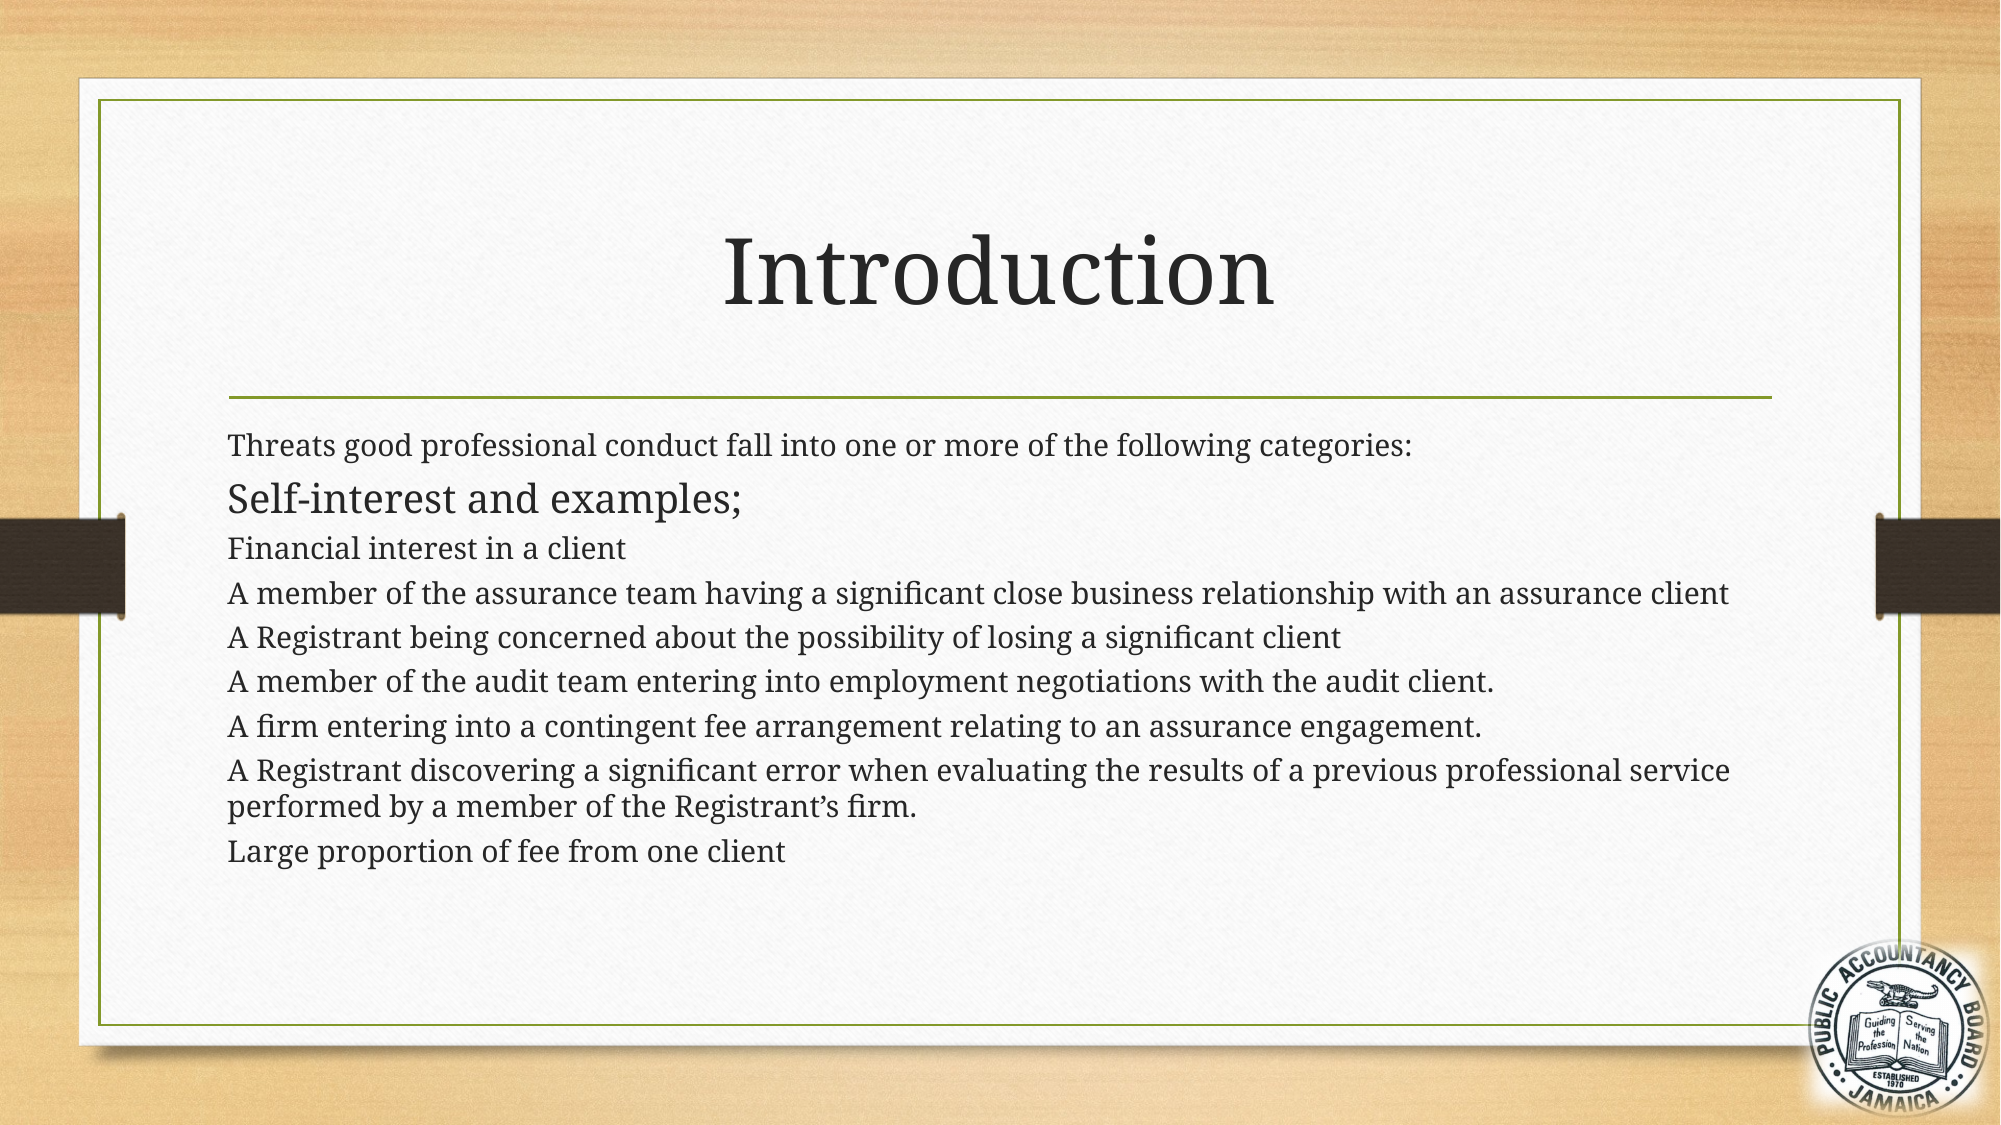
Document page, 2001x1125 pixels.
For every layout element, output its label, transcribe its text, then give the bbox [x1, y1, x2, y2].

list Threats good professional conduct fall into one or more of the following categories: Self-interest and examples; Financial interest in a client A member of the assurance team having a significant close business relationship with an assurance client A Registrant being concerned about the possibility of losing a significant client A member of the audit team entering into employment negotiations with the audit client. A firm entering into a contingent fee arrangement relating to an assurance engagement. A Registrant discovering a significant error when evaluating the results of a previous professional service performed by a member of the Registrant’s firm. Large proportion of fee from one client [212, 419, 1788, 964]
title Introduction [212, 161, 1788, 375]
picture [0, 0, 2001, 1125]
